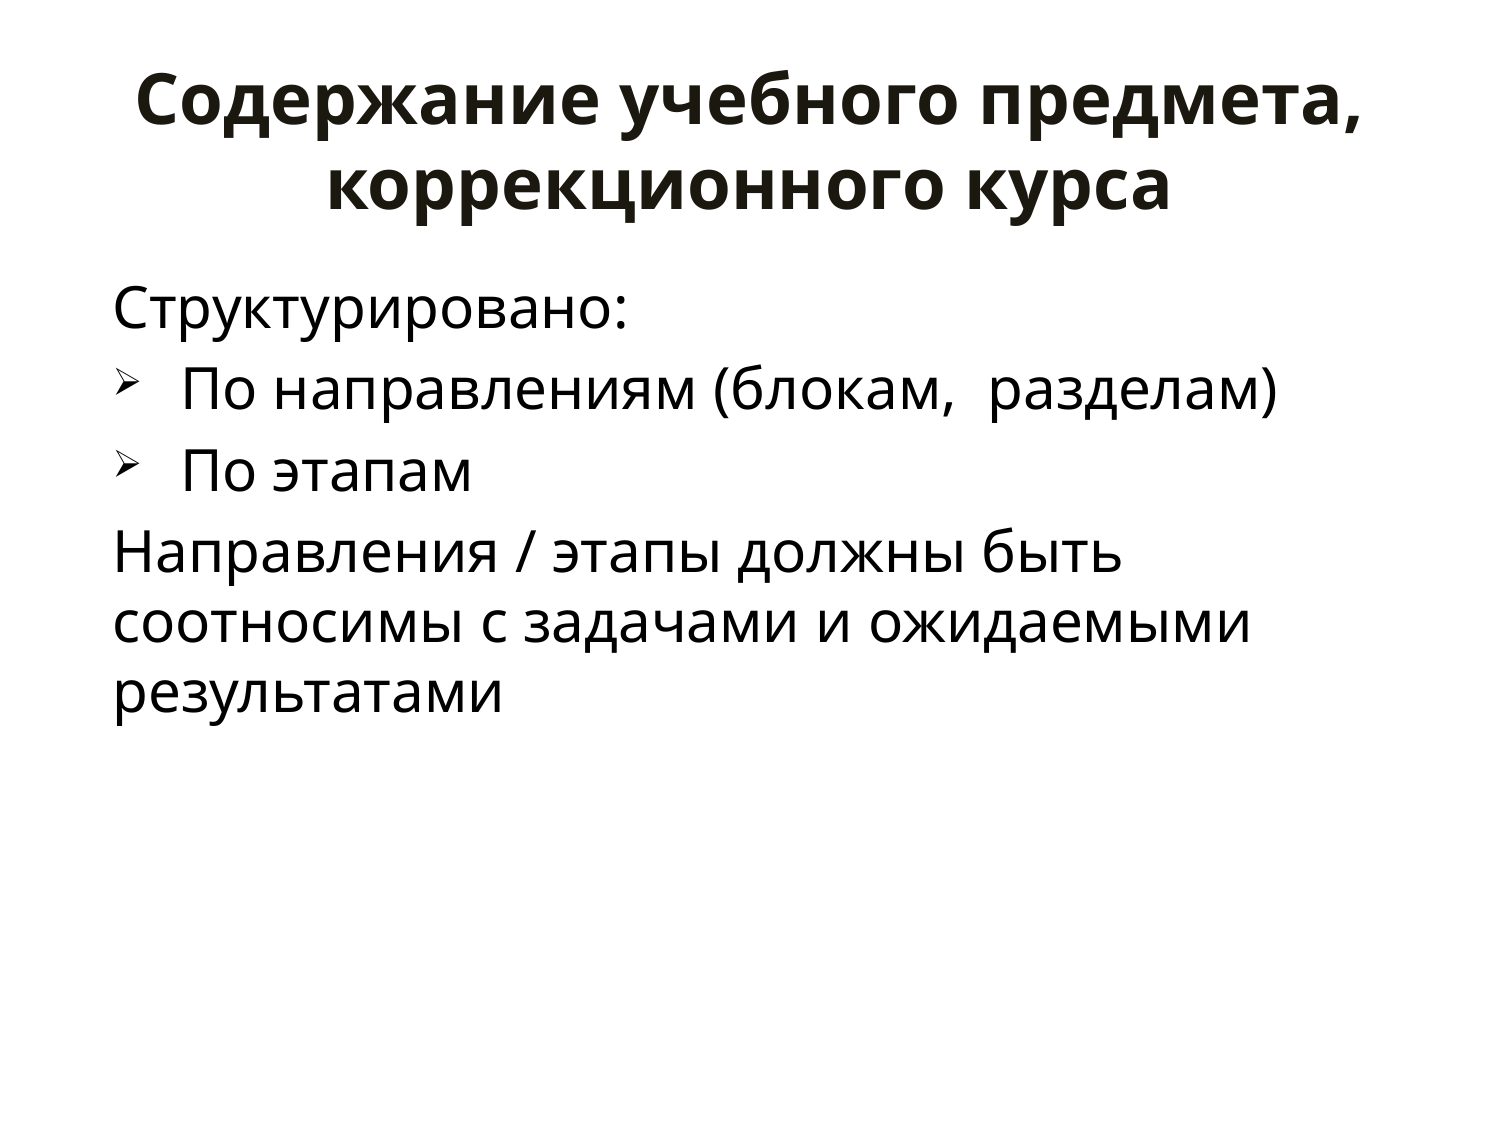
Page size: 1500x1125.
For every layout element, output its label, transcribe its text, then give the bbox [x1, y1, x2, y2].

list Структурировано: По направлениям (блокам, разделам) По этапам Направления / этапы должны быть соотносимы с задачами и ожидаемыми результатами [75, 262, 1425, 1035]
title Содержание учебного предмета, коррекционного курса [75, 45, 1425, 233]
